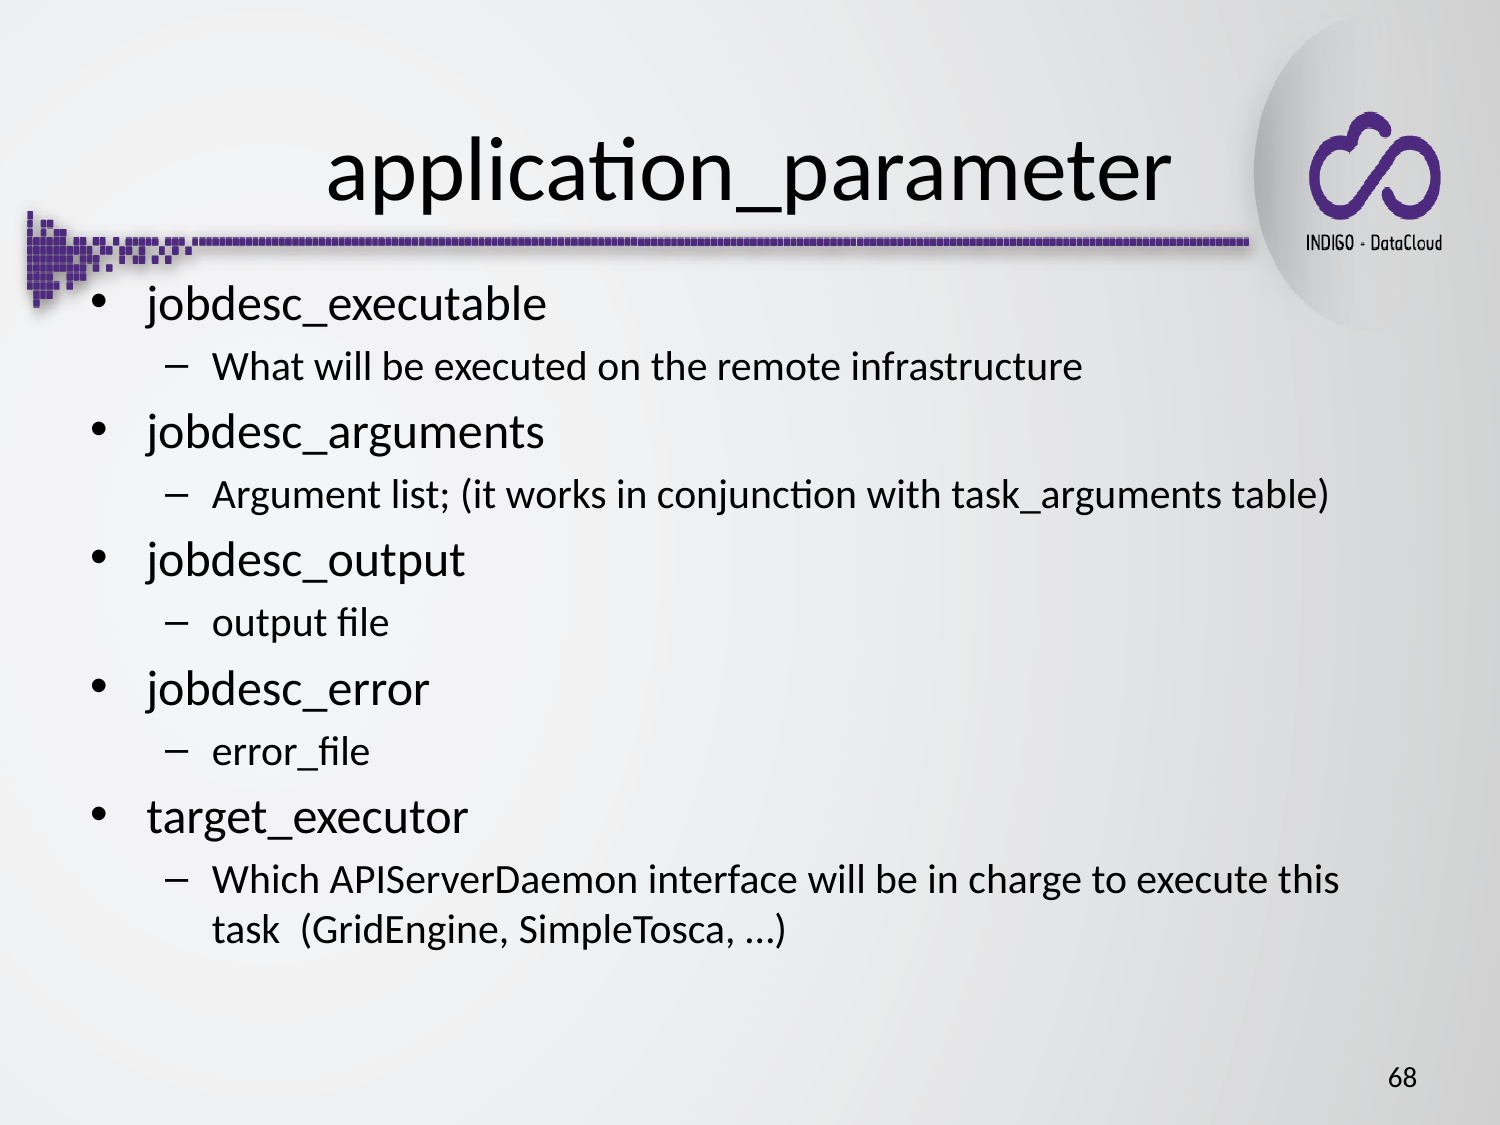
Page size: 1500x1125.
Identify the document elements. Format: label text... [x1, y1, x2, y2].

title application_parameter [103, 55, 1397, 262]
picture [0, 0, 1500, 1125]
text_box 68 [1373, 1051, 1500, 1101]
list jobdesc_executable What will be executed on the remote infrastructure jobdesc_arguments Argument list; (it works in conjunction with task_arguments table) jobdesc_output output file jobdesc_error error_file target_executor Which APIServerDaemon interface will be in charge to execute this task (GridEngine, SimpleTosca, …) [75, 262, 1425, 1005]
